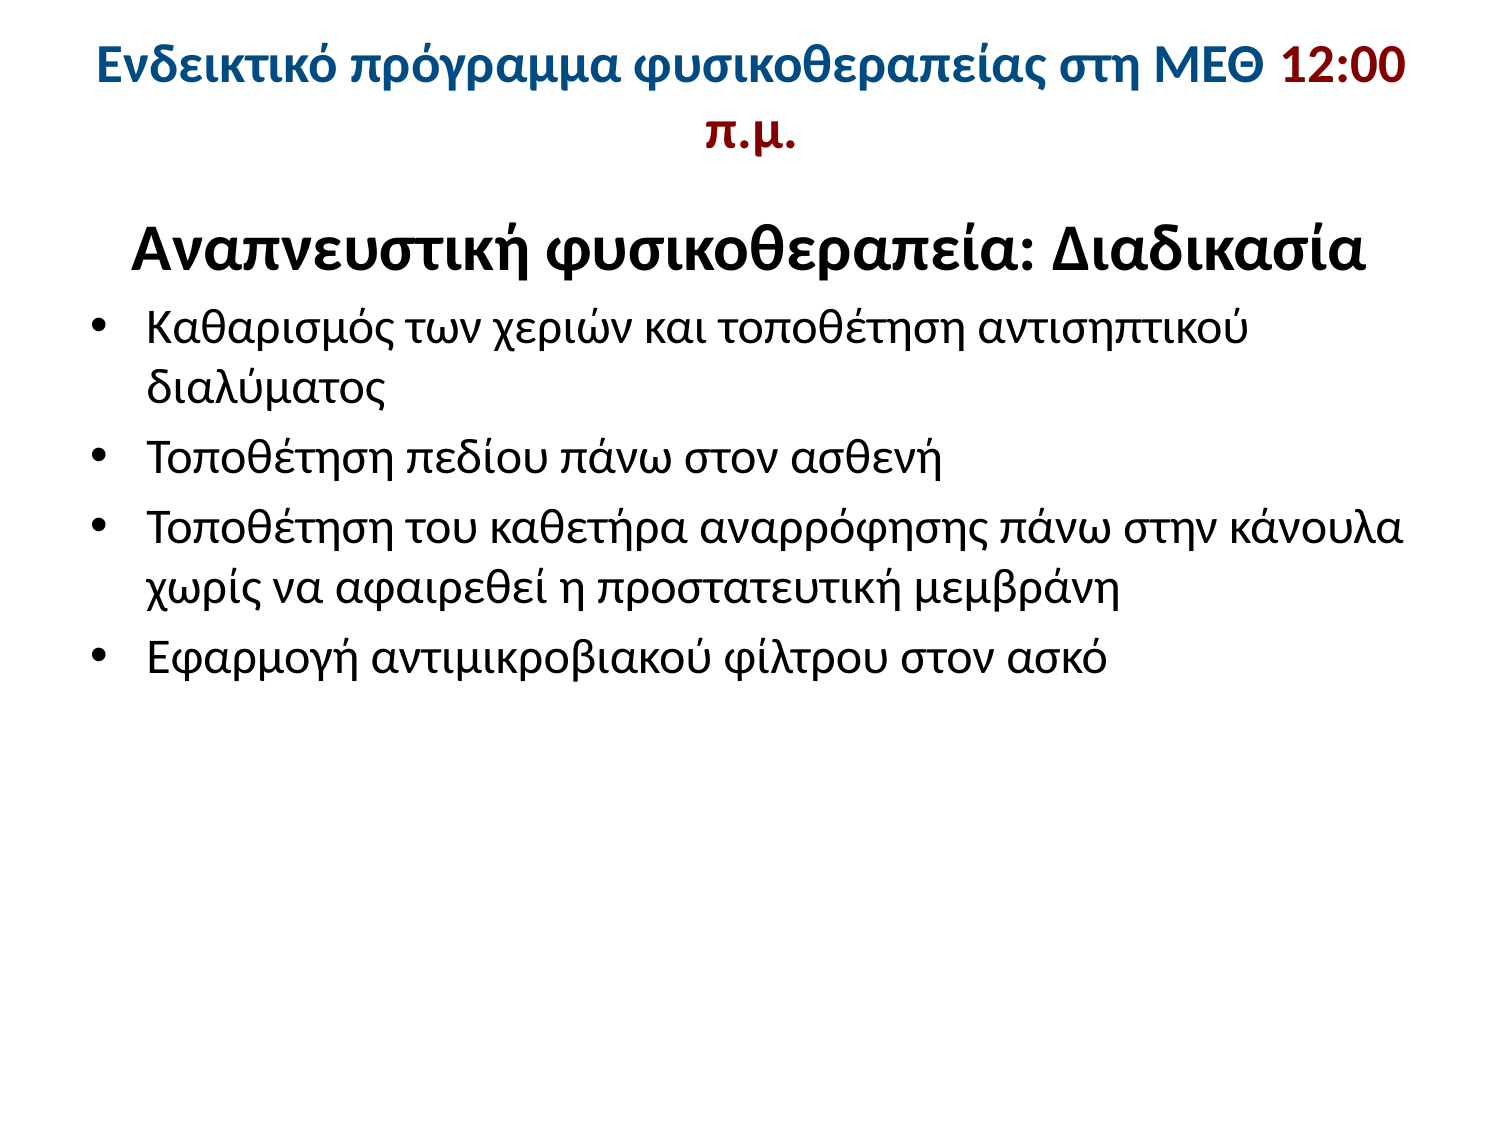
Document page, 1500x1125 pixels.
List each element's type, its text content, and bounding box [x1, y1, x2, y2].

list Αναπνευστική φυσικοθεραπεία: Διαδικασία Καθαρισμός των χεριών και τοποθέτηση αντισηπτικού διαλύματος Τοποθέτηση πεδίου πάνω στον ασθενή Τοποθέτηση του καθετήρα αναρρόφησης πάνω στην κάνουλα χωρίς να αφαιρεθεί η προστατευτική μεμβράνη Εφαρμογή αντιμικροβιακού φίλτρου στον ασκό [75, 196, 1425, 1024]
title Ενδεικτικό πρόγραμμα φυσικοθεραπείας στη ΜΕΘ 12:00 π.μ. [76, 19, 1427, 169]
